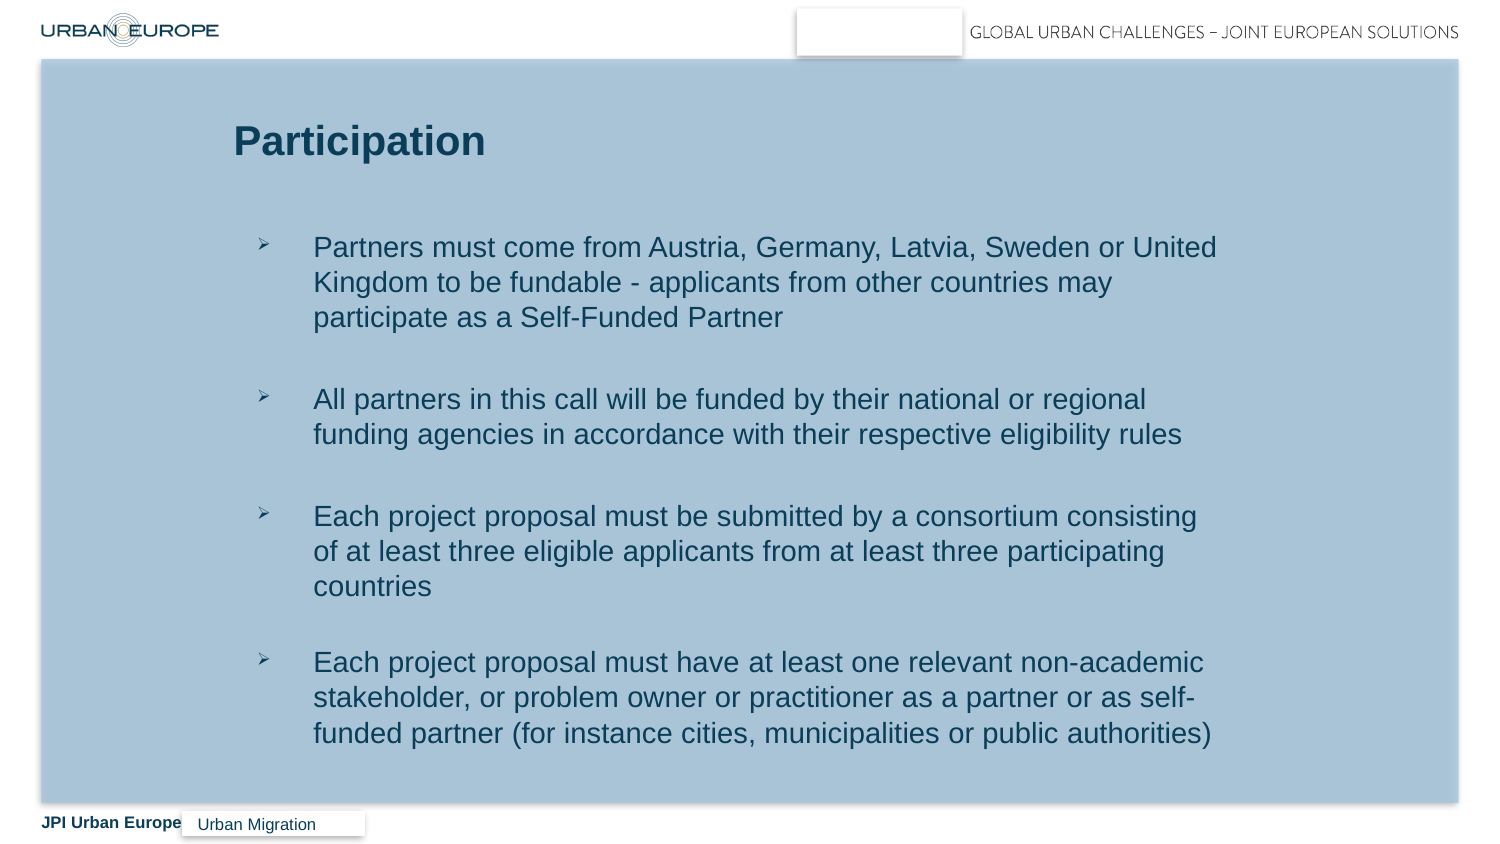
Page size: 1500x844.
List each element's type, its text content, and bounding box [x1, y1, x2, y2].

picture [963, 23, 1459, 44]
title Participation [218, 79, 1294, 198]
text_box Urban Migration [182, 811, 365, 836]
list Partners must come from Austria, Germany, Latvia, Sweden or United Kingdom to be fundable - applicants from other countries may participate as a Self-Funded Partner All partners in this call will be funded by their national or regional funding agencies in accordance with their respective eligibility rules Each project proposal must be submitted by a consortium consisting of at least three eligible applicants from at least three participating countries Each project proposal must have at least one relevant non-academic stakeholder, or problem owner or practitioner as a partner or as self-funded partner (for instance cities, municipalities or public authorities) [242, 221, 1236, 762]
